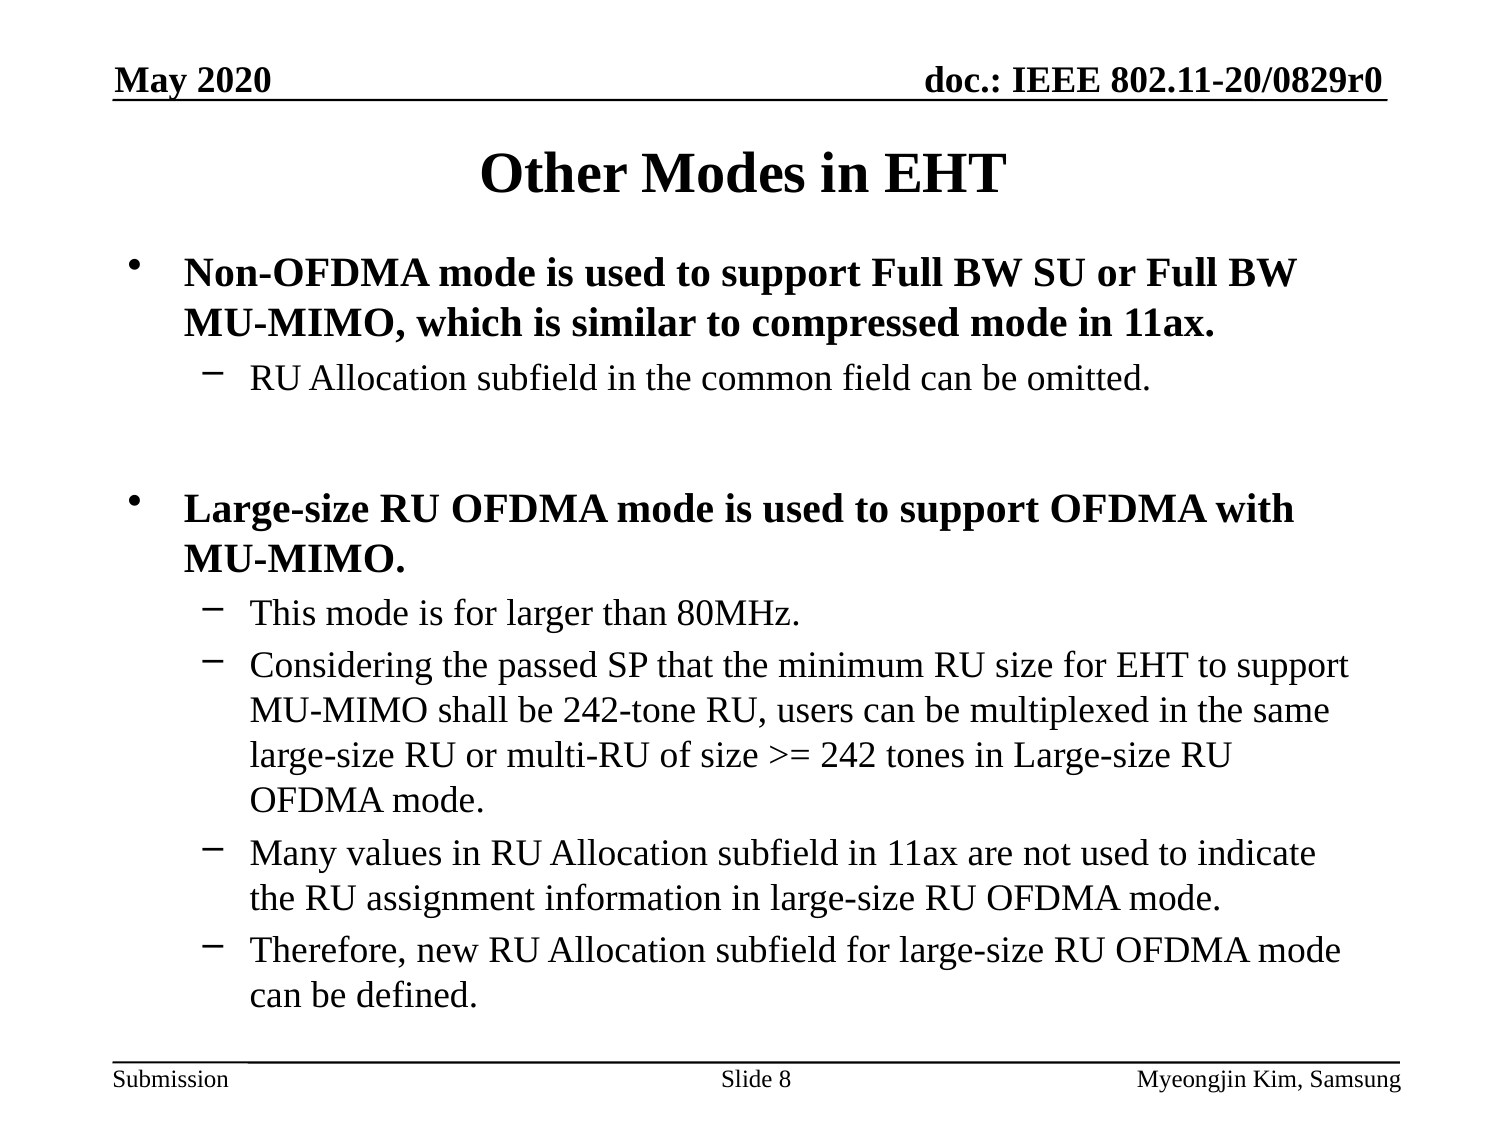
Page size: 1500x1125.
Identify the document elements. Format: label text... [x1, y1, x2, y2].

footer Myeongjin Kim, Samsung [1130, 1061, 1402, 1093]
list Non-OFDMA mode is used to support Full BW SU or Full BW MU-MIMO, which is similar to compressed mode in 11ax. RU Allocation subfield in the common field can be omitted. Large-size RU OFDMA mode is used to support OFDMA with MU-MIMO. This mode is for larger than 80MHz. Considering the passed SP that the minimum RU size for EHT to support MU-MIMO shall be 242-tone RU, users can be multiplexed in the same large-size RU or multi-RU of size >= 242 tones in Large-size RU OFDMA mode. Many values in RU Allocation subfield in 11ax are not used to indicate the RU assignment information in large-size RU OFDMA mode. Therefore, new RU Allocation subfield for large-size RU OFDMA mode can be defined. [112, 237, 1388, 1001]
title Other Modes in EHT [112, 112, 1388, 226]
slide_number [114, 54, 309, 101]
slide_number Slide 8 [712, 1061, 800, 1093]
